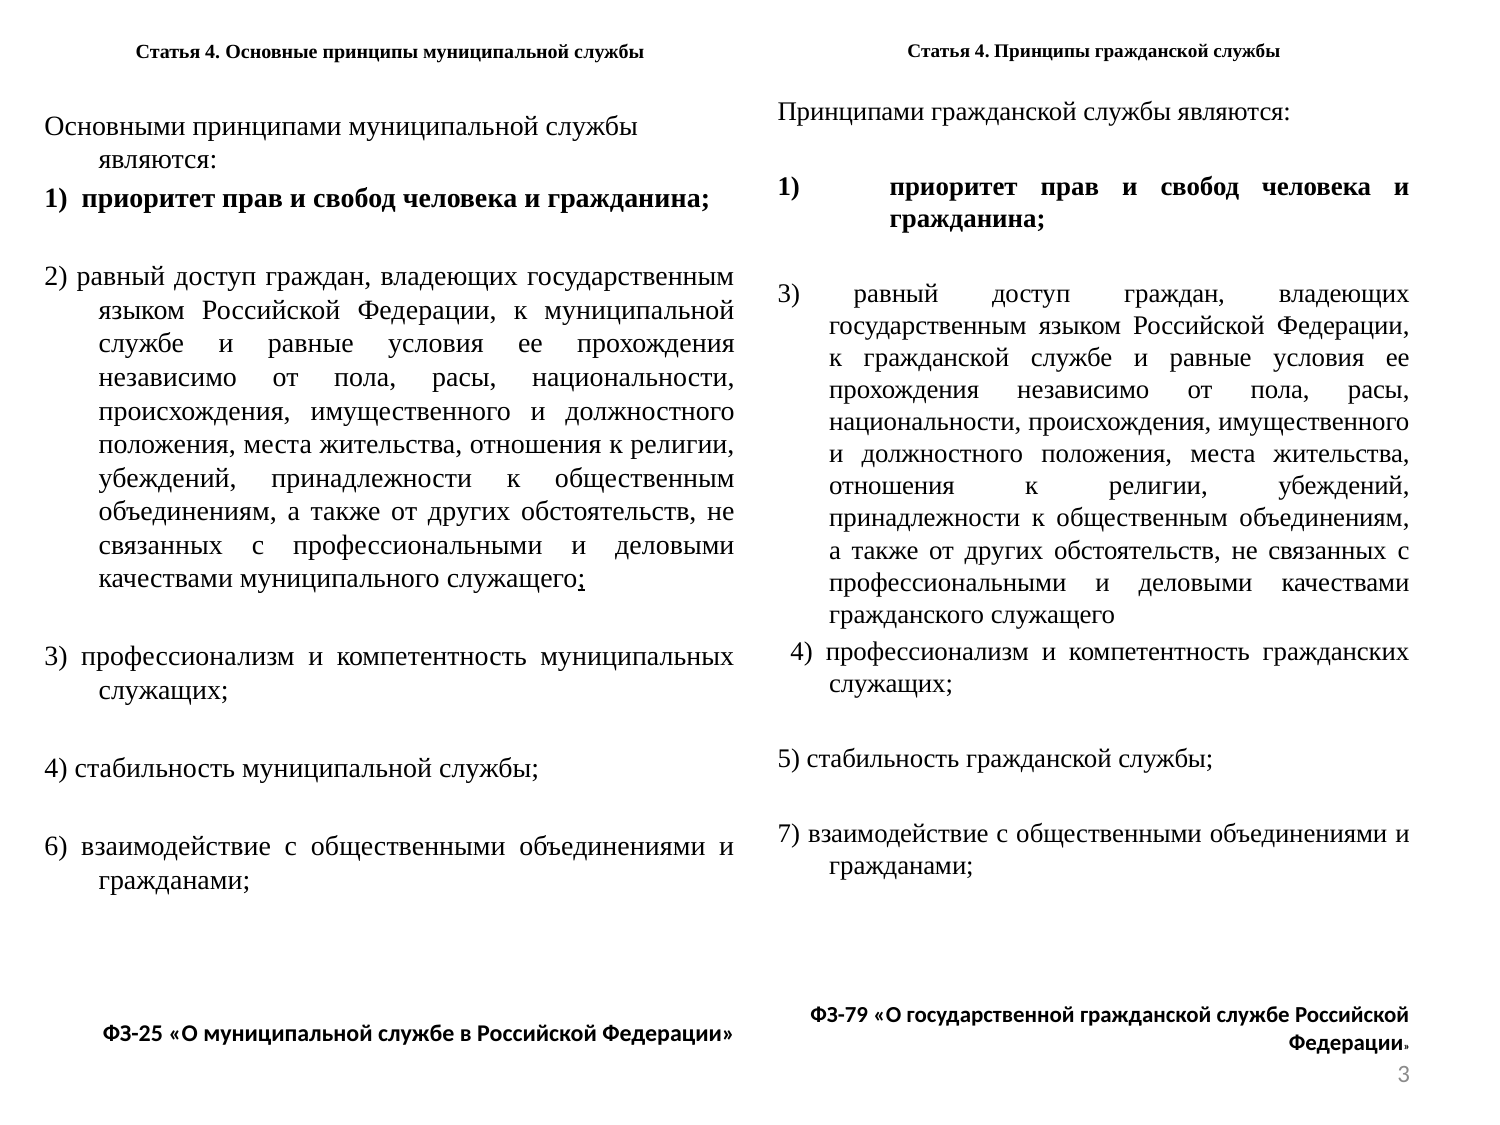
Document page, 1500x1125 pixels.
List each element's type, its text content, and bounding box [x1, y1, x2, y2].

slide_number 3 [1074, 1042, 1425, 1103]
list Статья 4. Принципы гражданской службы Принципами гражданской службы являются: приоритет прав и свобод человека и гражданина; 3) равный доступ граждан, владеющих государственным языком Российской Федерации, к гражданской службе и равные условия ее прохождения независимо от пола, расы, национальности, происхождения, имущественного и должностного положения, места жительства, отношения к религии, убеждений, принадлежности к общественным объединениям, а также от других обстоятельств, не связанных с профессиональными и деловыми качествами гражданского служащего 4) профессионализм и компетентность гражданских служащих; 5) стабильность гражданской службы; 7) взаимодействие с общественными объединениями и гражданами; ФЗ-79 «О государственной гражданской службе Российской Федерации» [762, 30, 1425, 1106]
list Статья 4. Основные принципы муниципальной службы Основными принципами муниципальной службы являются: 1) приоритет прав и свобод человека и гражданина; 2) равный доступ граждан, владеющих государственным языком Российской Федерации, к муниципальной службе и равные условия ее прохождения независимо от пола, расы, национальности, происхождения, имущественного и должностного положения, места жительства, отношения к религии, убеждений, принадлежности к общественным объединениям, а также от других обстоятельств, не связанных с профессиональными и деловыми качествами муниципального служащего; 3) профессионализм и компетентность муниципальных служащих; 4) стабильность муниципальной службы; 6) взаимодействие с общественными объединениями и гражданами; ФЗ-25 «О муниципальной службе в Российской Федерации» [29, 30, 750, 1094]
